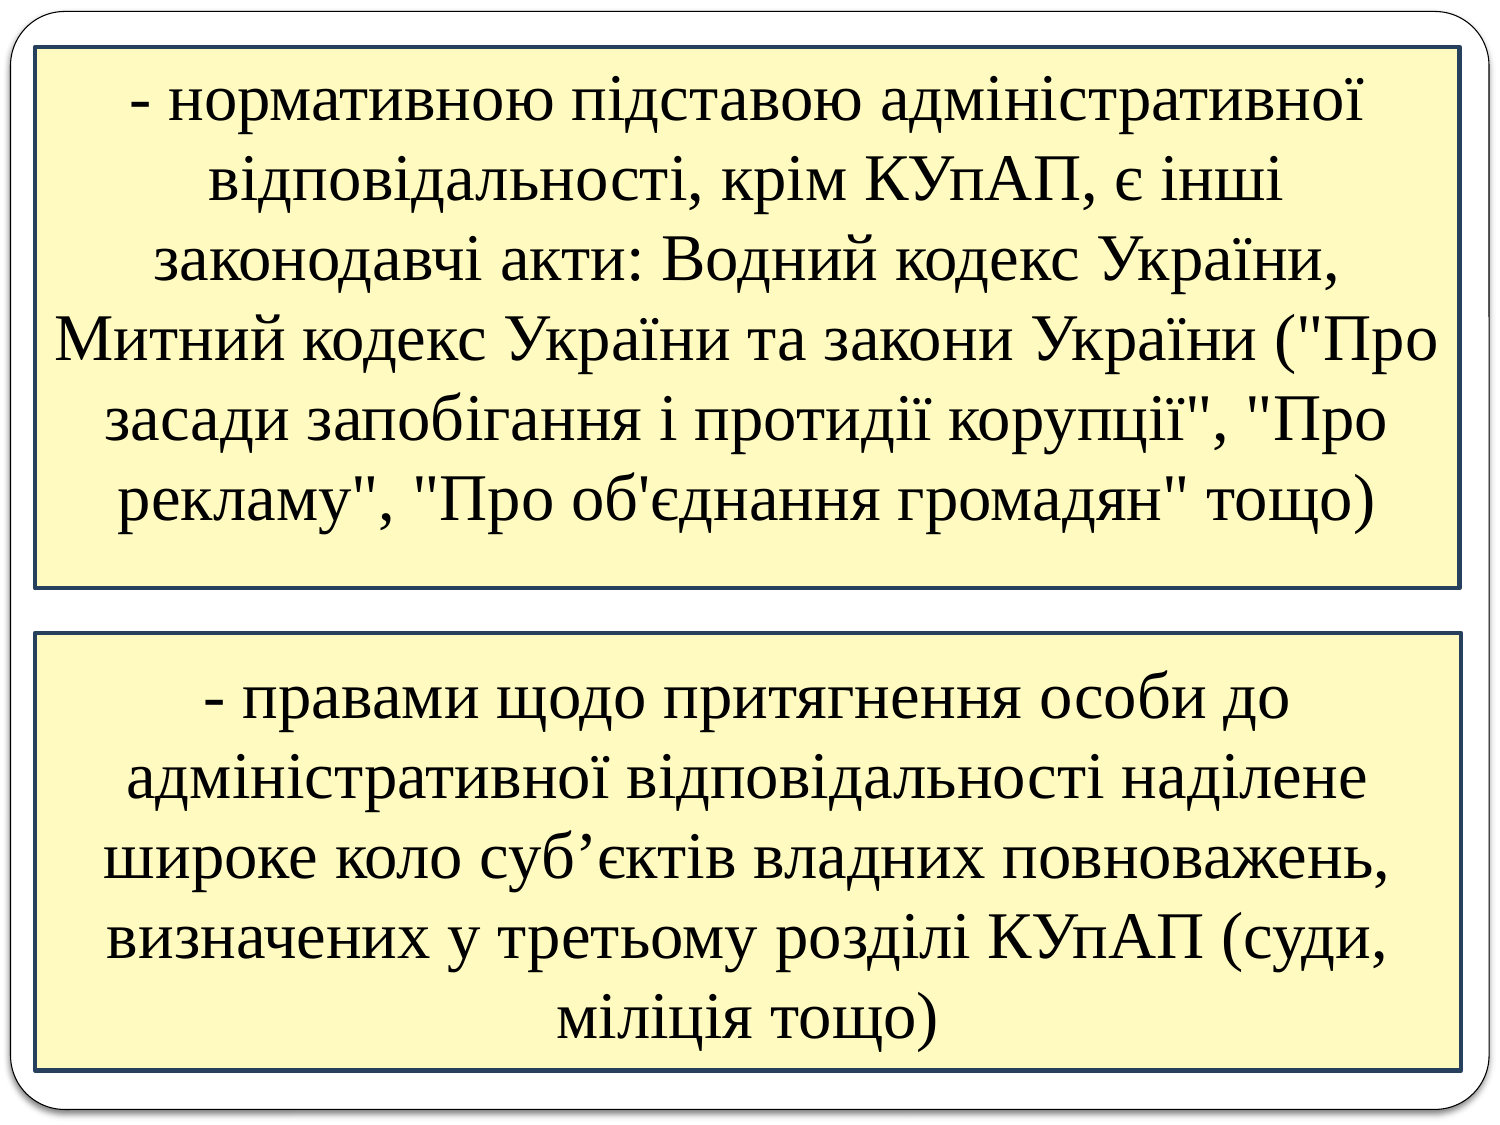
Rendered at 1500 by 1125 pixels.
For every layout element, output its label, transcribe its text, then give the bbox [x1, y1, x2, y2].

text_box - нормативною підставою адміністративної відповідальності, крім КУпАП, є інші законодавчі акти: Водний кодекс України, Митний кодекс України та закони України ("Про засади запобігання і протидії корупції", "Про рекламу", "Про об'єднання громадян" тощо) [35, 46, 1460, 589]
text_box - правами щодо притягнення особи до адміністративної відповідальності наділене широке коло суб’єктів владних повноважень, визначених у третьому розділі КУпАП (суди, міліція тощо) [35, 632, 1462, 1071]
